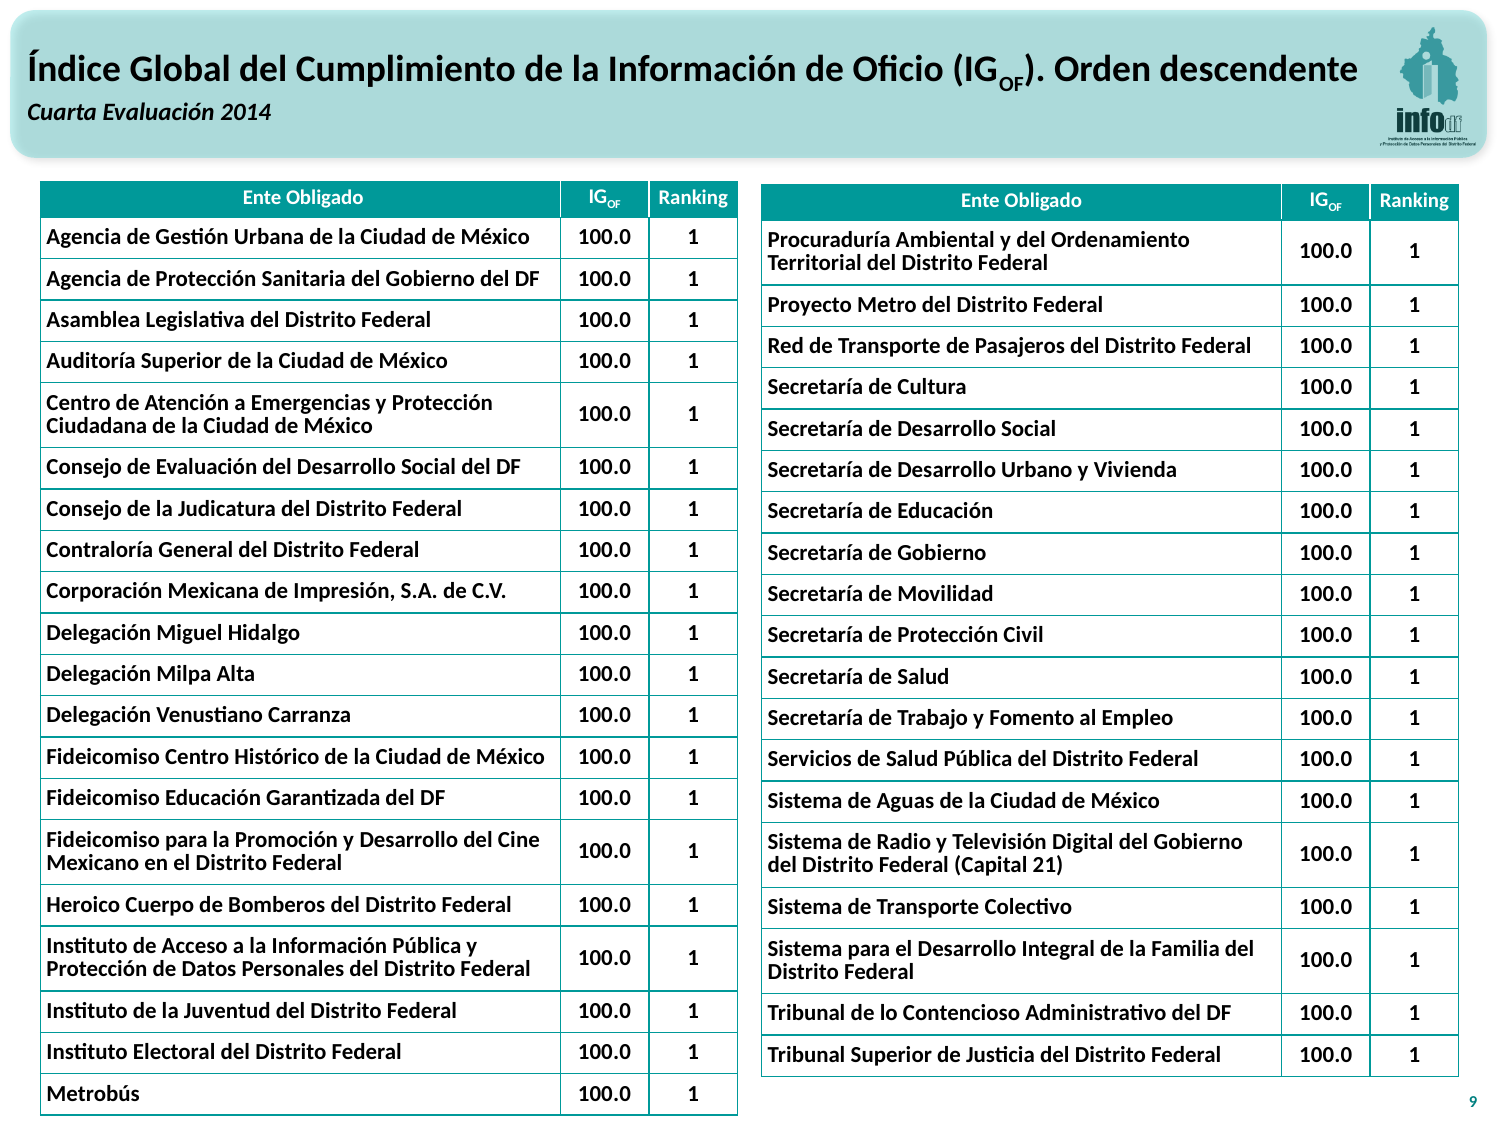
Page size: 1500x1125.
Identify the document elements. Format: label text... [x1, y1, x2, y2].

table_cell 100.0 [1282, 327, 1369, 367]
table_cell Consejo de la Judicatura del Distrito Federal [41, 490, 560, 530]
table_cell 100.0 [1282, 616, 1369, 656]
picture [1389, 24, 1480, 146]
table_cell Contraloría General del Distrito Federal [41, 531, 560, 571]
table_header Ranking [650, 183, 737, 217]
table_cell Delegación Venustiano Carranza [41, 696, 560, 736]
table_cell 1 [650, 738, 737, 778]
table_cell Secretaría de Desarrollo Urbano y Vivienda [762, 451, 1281, 491]
table_cell 1 [650, 696, 737, 736]
table_cell 100.0 [561, 779, 648, 819]
table_cell 100.0 [1282, 221, 1369, 284]
table_cell 1 [650, 820, 737, 884]
table_cell 100.0 [1282, 888, 1369, 928]
table_cell 1 [1371, 1036, 1458, 1076]
table_cell Servicios de Salud Pública del Distrito Federal [762, 740, 1281, 780]
table_cell 1 [1371, 575, 1458, 615]
table_cell 1 [1371, 451, 1458, 491]
table_cell 100.0 [1282, 658, 1369, 698]
table_header Ente Obligado [41, 183, 560, 217]
table_cell 1 [650, 259, 737, 299]
table_cell Delegación Milpa Alta [41, 655, 560, 695]
table_cell 1 [650, 885, 737, 925]
table_cell Sistema de Radio y Televisión Digital del Gobierno del Distrito Federal (Capital 21) [762, 823, 1281, 887]
table_cell 100.0 [1282, 492, 1369, 532]
table_cell 100.0 [561, 1074, 648, 1114]
slide_number 9 [1432, 1058, 1493, 1119]
table_cell 100.0 [561, 383, 648, 447]
table_cell Agencia de Gestión Urbana de la Ciudad de México [41, 218, 560, 258]
table_cell 1 [1371, 699, 1458, 739]
table_cell 100.0 [1282, 534, 1369, 574]
table_cell 1 [1371, 823, 1458, 887]
table_header Ranking [1371, 185, 1458, 219]
table_cell 1 [650, 531, 737, 571]
table_cell Tribunal Superior de Justicia del Distrito Federal [762, 1036, 1281, 1076]
table_cell 100.0 [561, 448, 648, 488]
table_cell Delegación Miguel Hidalgo [41, 614, 560, 654]
table_cell Secretaría de Gobierno [762, 534, 1281, 574]
table_cell 100.0 [561, 301, 648, 341]
table_header IGOF [1282, 185, 1369, 219]
table_cell 100.0 [561, 259, 648, 299]
table_cell Sistema de Transporte Colectivo [762, 888, 1281, 928]
table_cell 1 [650, 927, 737, 990]
table_cell 100.0 [1282, 410, 1369, 450]
table_cell 1 [650, 1074, 737, 1114]
table_cell 1 [1371, 994, 1458, 1034]
table_cell Agencia de Protección Sanitaria del Gobierno del DF [41, 259, 560, 299]
table_cell 1 [1371, 534, 1458, 574]
table_cell 100.0 [561, 342, 648, 382]
table_cell Fideicomiso Centro Histórico de la Ciudad de México [41, 738, 560, 778]
table_cell 1 [1371, 929, 1458, 993]
table_cell 100.0 [561, 992, 648, 1032]
table_cell 1 [650, 490, 737, 530]
table_cell Asamblea Legislativa del Distrito Federal [41, 301, 560, 341]
table_cell 100.0 [561, 1033, 648, 1073]
table_cell 1 [1371, 658, 1458, 698]
table_cell 100.0 [1282, 286, 1369, 326]
table_cell 1 [650, 218, 737, 258]
table_cell 1 [1371, 368, 1458, 408]
table_cell Tribunal de lo Contencioso Administrativo del DF [762, 994, 1281, 1034]
table_cell 100.0 [561, 655, 648, 695]
table_cell Corporación Mexicana de Impresión, S.A. de C.V. [41, 572, 560, 612]
table_cell Sistema de Aguas de la Ciudad de México [762, 782, 1281, 822]
table_cell 1 [650, 614, 737, 654]
table_cell 100.0 [561, 572, 648, 612]
table_cell 100.0 [561, 531, 648, 571]
table_cell 100.0 [561, 885, 648, 925]
table_cell Instituto Electoral del Distrito Federal [41, 1033, 560, 1073]
table_cell Consejo de Evaluación del Desarrollo Social del DF [41, 448, 560, 488]
table_cell Instituto de la Juventud del Distrito Federal [41, 992, 560, 1032]
table_cell Metrobús [41, 1074, 560, 1114]
table_cell Secretaría de Cultura [762, 368, 1281, 408]
table_cell 1 [1371, 492, 1458, 532]
table_cell 1 [1371, 327, 1458, 367]
table_cell 100.0 [1282, 451, 1369, 491]
table_cell 1 [650, 655, 737, 695]
table_cell 100.0 [1282, 1036, 1369, 1076]
table_cell 1 [650, 1033, 737, 1073]
table_cell Secretaría de Trabajo y Fomento al Empleo [762, 699, 1281, 739]
table_cell Secretaría de Movilidad [762, 575, 1281, 615]
table_cell 100.0 [1282, 740, 1369, 780]
table_header Ente Obligado [762, 185, 1281, 219]
table_cell 100.0 [561, 820, 648, 884]
table_cell 1 [650, 448, 737, 488]
table_cell Secretaría de Salud [762, 658, 1281, 698]
table_cell 1 [650, 342, 737, 382]
table_cell Auditoría Superior de la Ciudad de México [41, 342, 560, 382]
table_cell 1 [650, 301, 737, 341]
table_cell Procuraduría Ambiental y del Ordenamiento Territorial del Distrito Federal [762, 221, 1281, 284]
table_cell Secretaría de Educación [762, 492, 1281, 532]
table_cell 1 [1371, 616, 1458, 656]
table_cell Fideicomiso para la Promoción y Desarrollo del Cine Mexicano en el Distrito Federal [41, 820, 560, 884]
table_cell 1 [1371, 410, 1458, 450]
table_cell 1 [1371, 221, 1458, 284]
table_cell Red de Transporte de Pasajeros del Distrito Federal [762, 327, 1281, 367]
table_cell 100.0 [1282, 782, 1369, 822]
table_cell 1 [1371, 740, 1458, 780]
table_cell 1 [1371, 782, 1458, 822]
table_cell 100.0 [1282, 929, 1369, 993]
table_cell 1 [1371, 286, 1458, 326]
table_cell 100.0 [561, 696, 648, 736]
table_cell Secretaría de Protección Civil [762, 616, 1281, 656]
table_cell 100.0 [561, 218, 648, 258]
table_cell 100.0 [1282, 699, 1369, 739]
table_header IGOF [561, 183, 648, 217]
table_cell 100.0 [561, 614, 648, 654]
table_cell 100.0 [561, 927, 648, 990]
table_cell 100.0 [1282, 368, 1369, 408]
table_cell 100.0 [561, 738, 648, 778]
table_cell Centro de Atención a Emergencias y Protección Ciudadana de la Ciudad de México [41, 383, 560, 447]
table_cell Instituto de Acceso a la Información Pública y Protección de Datos Personales del Distrito Federal [41, 927, 560, 990]
table_cell 1 [650, 383, 737, 447]
table_cell 1 [650, 779, 737, 819]
table_cell Heroico Cuerpo de Bomberos del Distrito Federal [41, 885, 560, 925]
table_cell 100.0 [561, 490, 648, 530]
table_cell 1 [650, 992, 737, 1032]
text_box Índice Global del Cumplimiento de la Información de Oficio (IGOF). Orden descendente Cuarta Evaluación 2014 [12, 13, 1389, 156]
table_cell 100.0 [1282, 575, 1369, 615]
table_cell 100.0 [1282, 823, 1369, 887]
table_cell Secretaría de Desarrollo Social [762, 410, 1281, 450]
table_cell 1 [650, 572, 737, 612]
table_cell 1 [1371, 888, 1458, 928]
table_cell Sistema para el Desarrollo Integral de la Familia del Distrito Federal [762, 929, 1281, 993]
table_cell Fideicomiso Educación Garantizada del DF [41, 779, 560, 819]
table_cell 100.0 [1282, 994, 1369, 1034]
table_cell Proyecto Metro del Distrito Federal [762, 286, 1281, 326]
